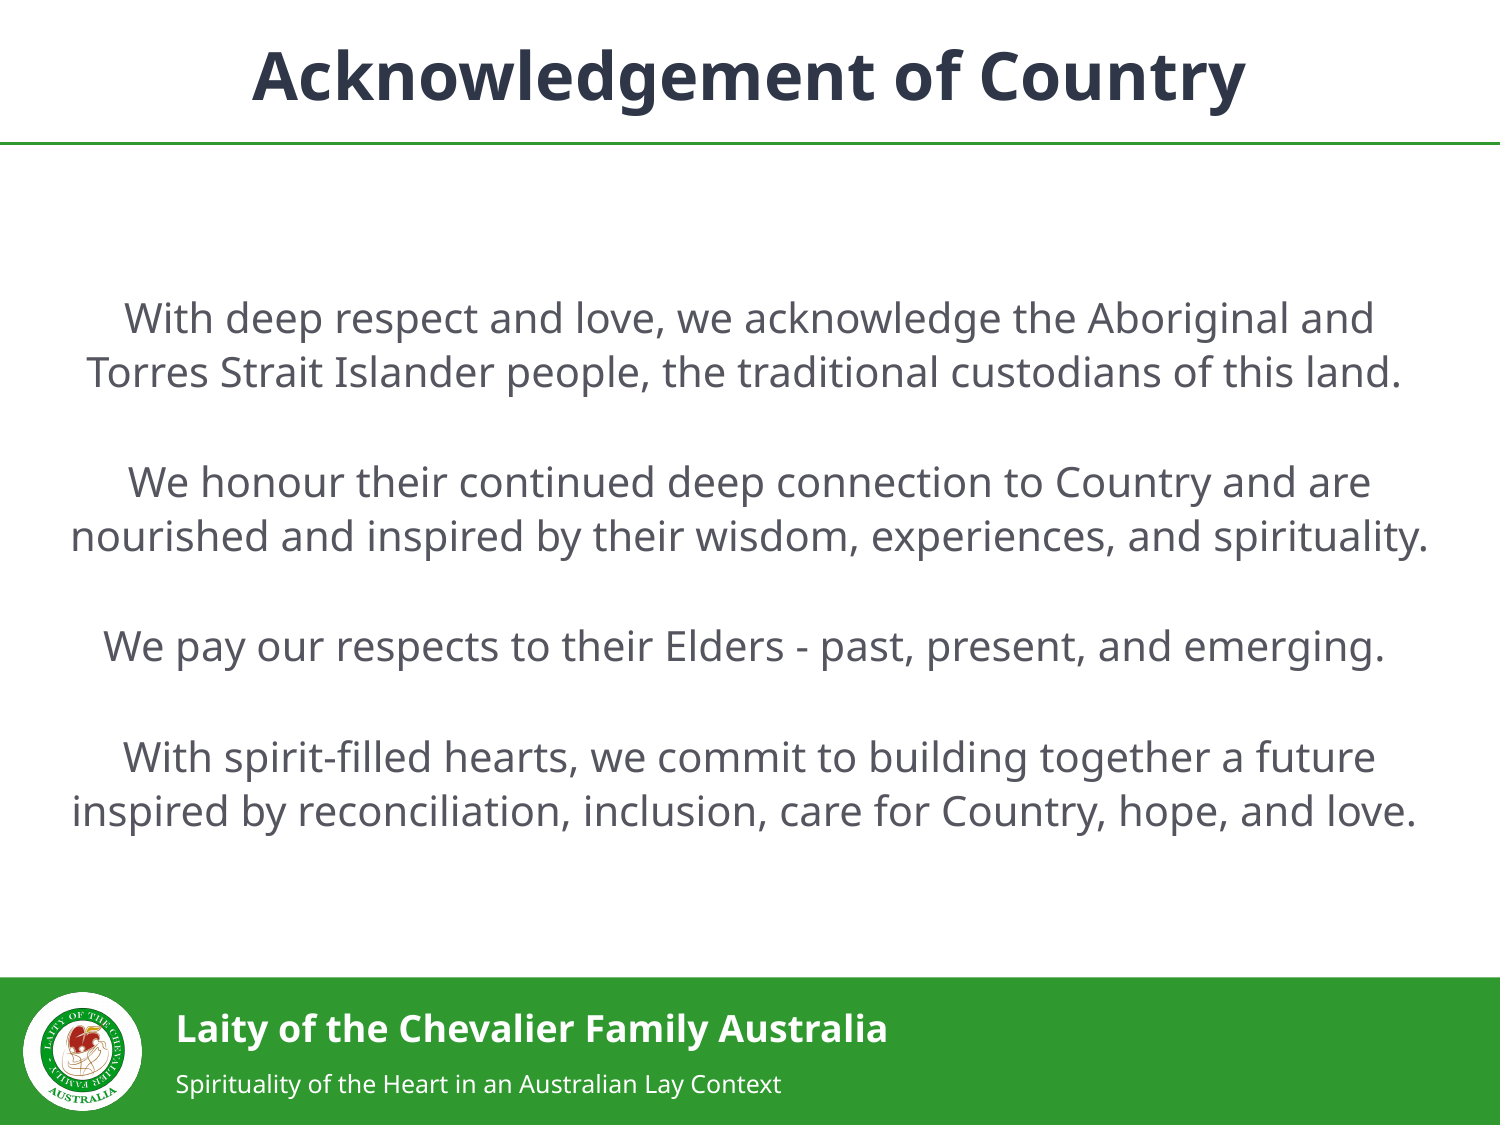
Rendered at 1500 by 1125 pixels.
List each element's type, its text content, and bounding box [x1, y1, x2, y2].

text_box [0, 977, 1500, 1125]
text_box With deep respect and love, we acknowledge the Aboriginal and Torres Strait Islander people, the traditional custodians of this land. We honour their continued deep connection to Country and are nourished and inspired by their wisdom, experiences, and spirituality. We pay our respects to their Elders - past, present, and emerging. With spirit-filled hearts, we commit to building together a future inspired by reconciliation, inclusion, care for Country, hope, and love. [52, 280, 1448, 842]
text_box Acknowledgement of Country [52, 26, 1448, 122]
